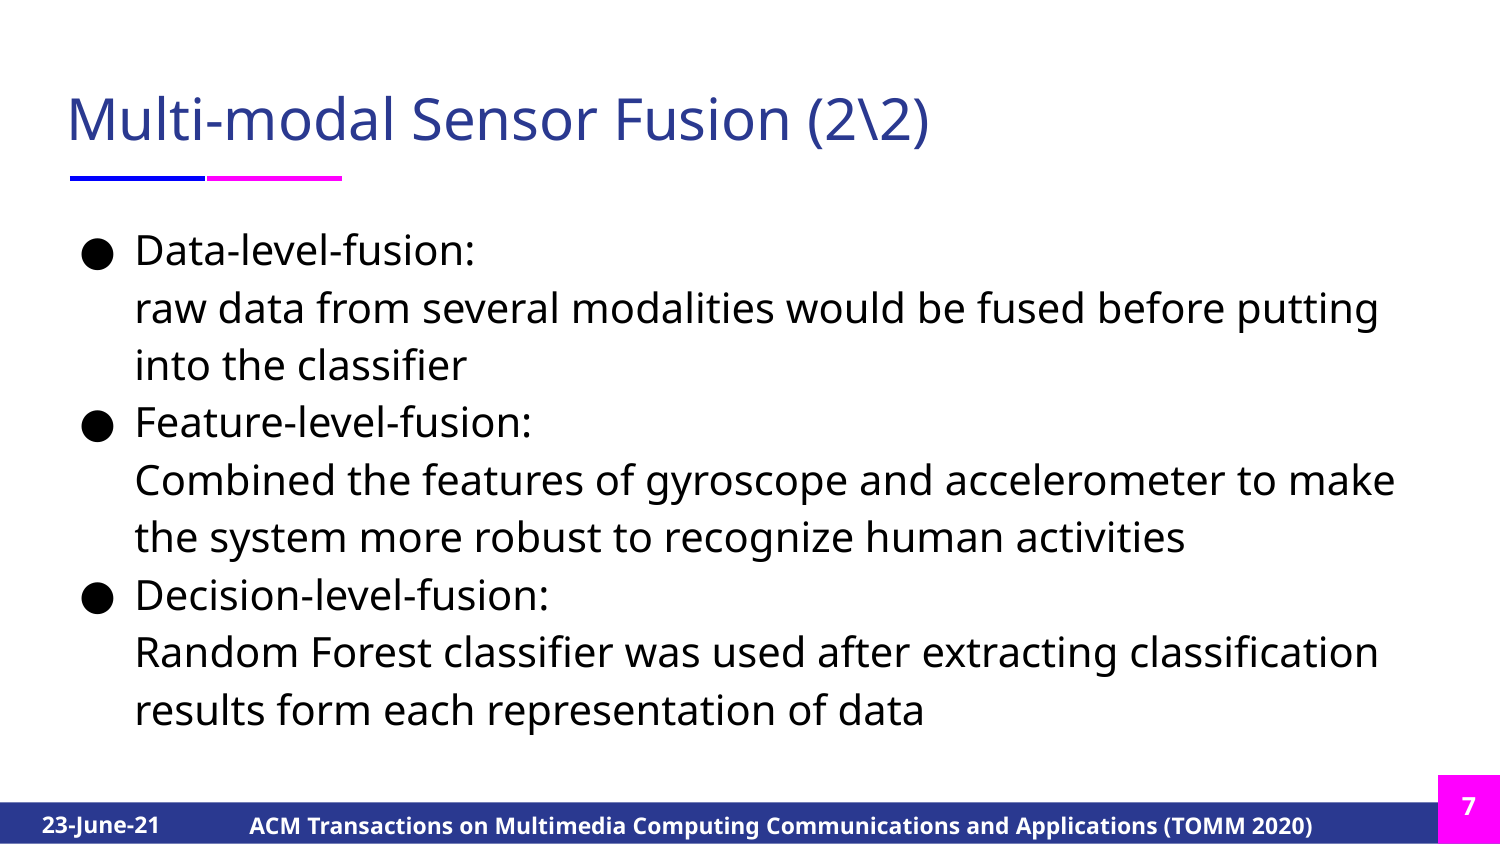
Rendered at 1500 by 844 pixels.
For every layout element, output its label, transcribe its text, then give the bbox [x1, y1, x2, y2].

slide_number ‹#› [1438, 775, 1500, 844]
list Data-level-fusion: raw data from several modalities would be fused before putting into the classifier Feature-level-fusion: Combined the features of gyroscope and accelerometer to make the system more robust to recognize human activities Decision-level-fusion: Random Forest classifier was used after extracting classification results form each representation of data [51, 201, 1449, 750]
title Multi-modal Sensor Fusion (2\2) [51, 67, 1449, 167]
